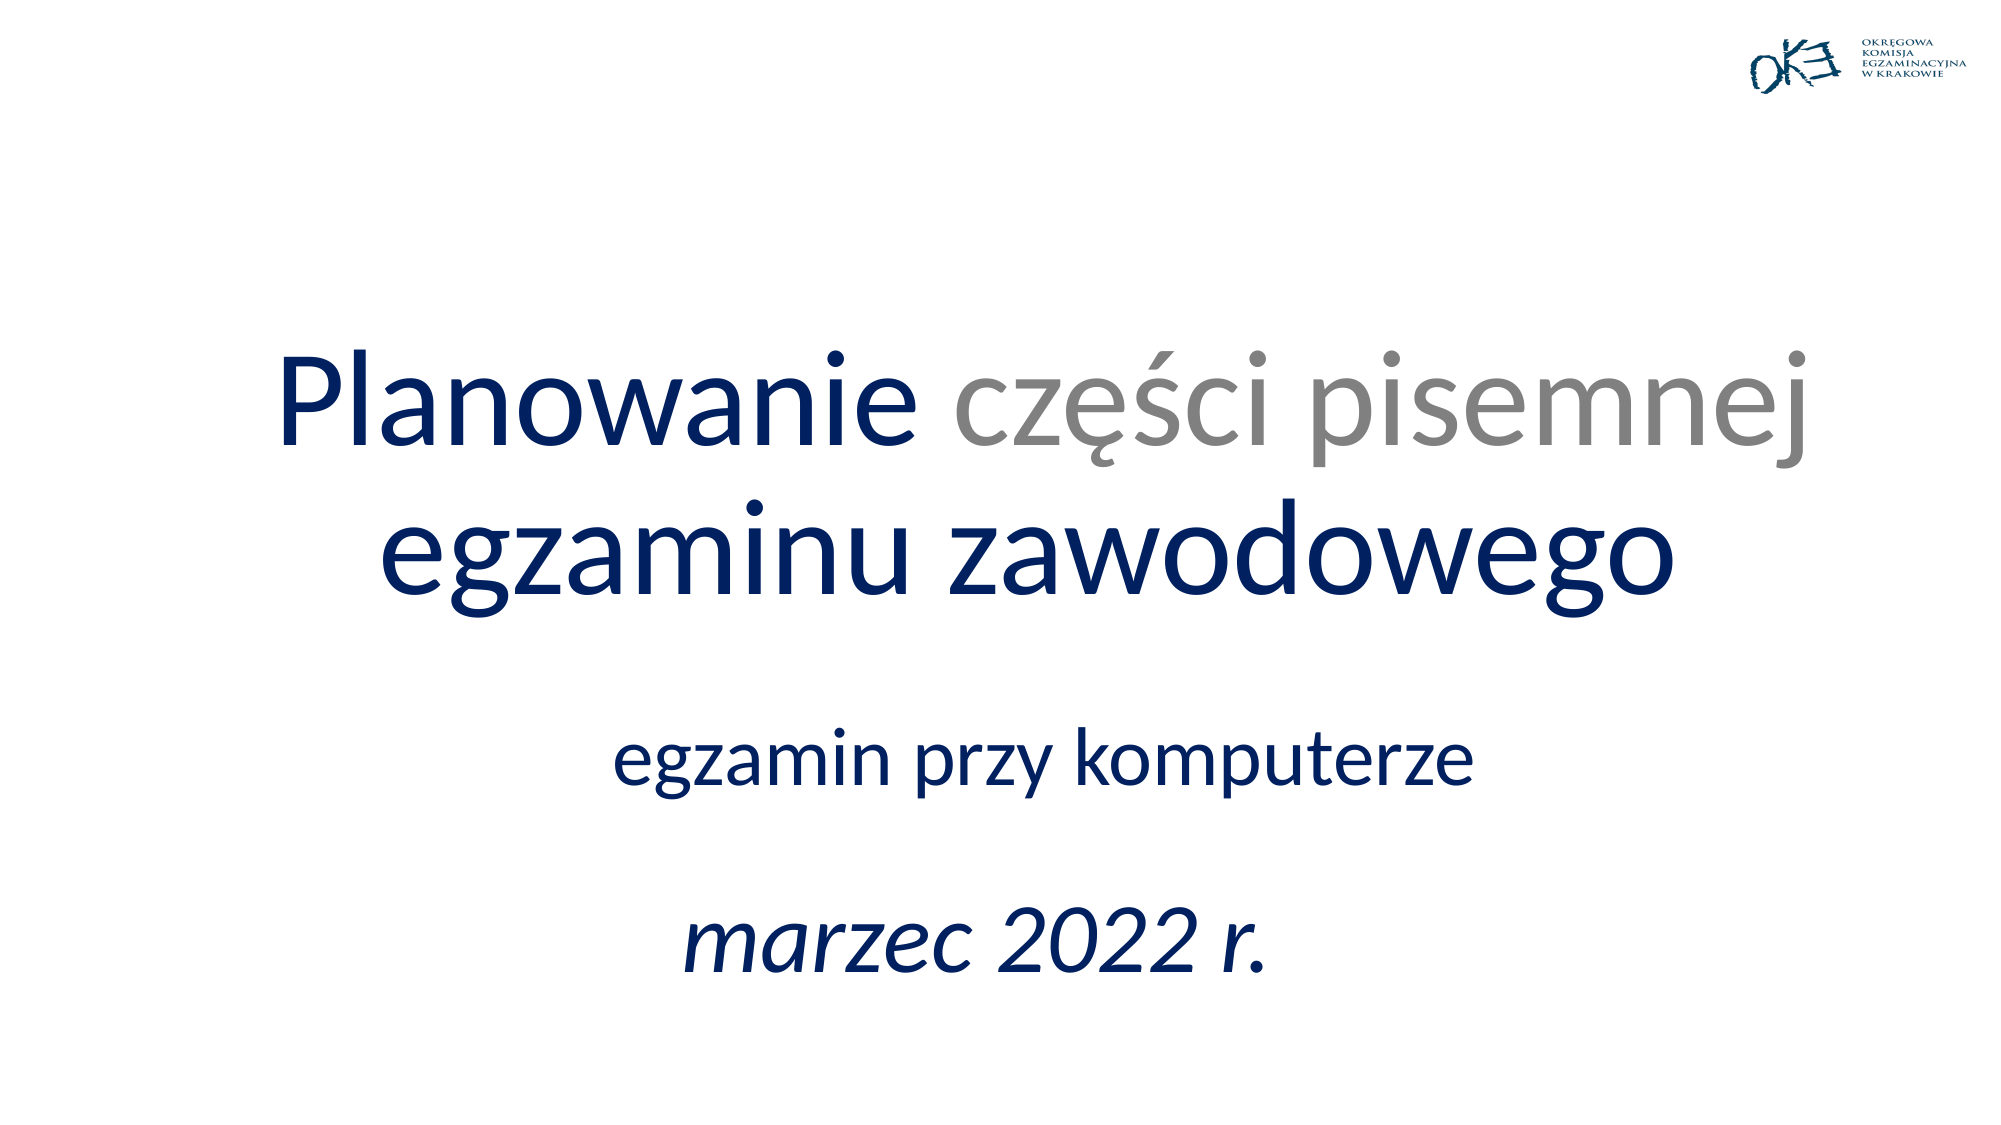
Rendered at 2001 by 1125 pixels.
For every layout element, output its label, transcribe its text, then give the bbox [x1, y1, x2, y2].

picture [1749, 36, 1972, 94]
subtitle marzec 2022 r. [264, 878, 1690, 962]
title Planowanie części pisemnej egzaminu zawodowego egzamin przy komputerze [215, 163, 1873, 812]
